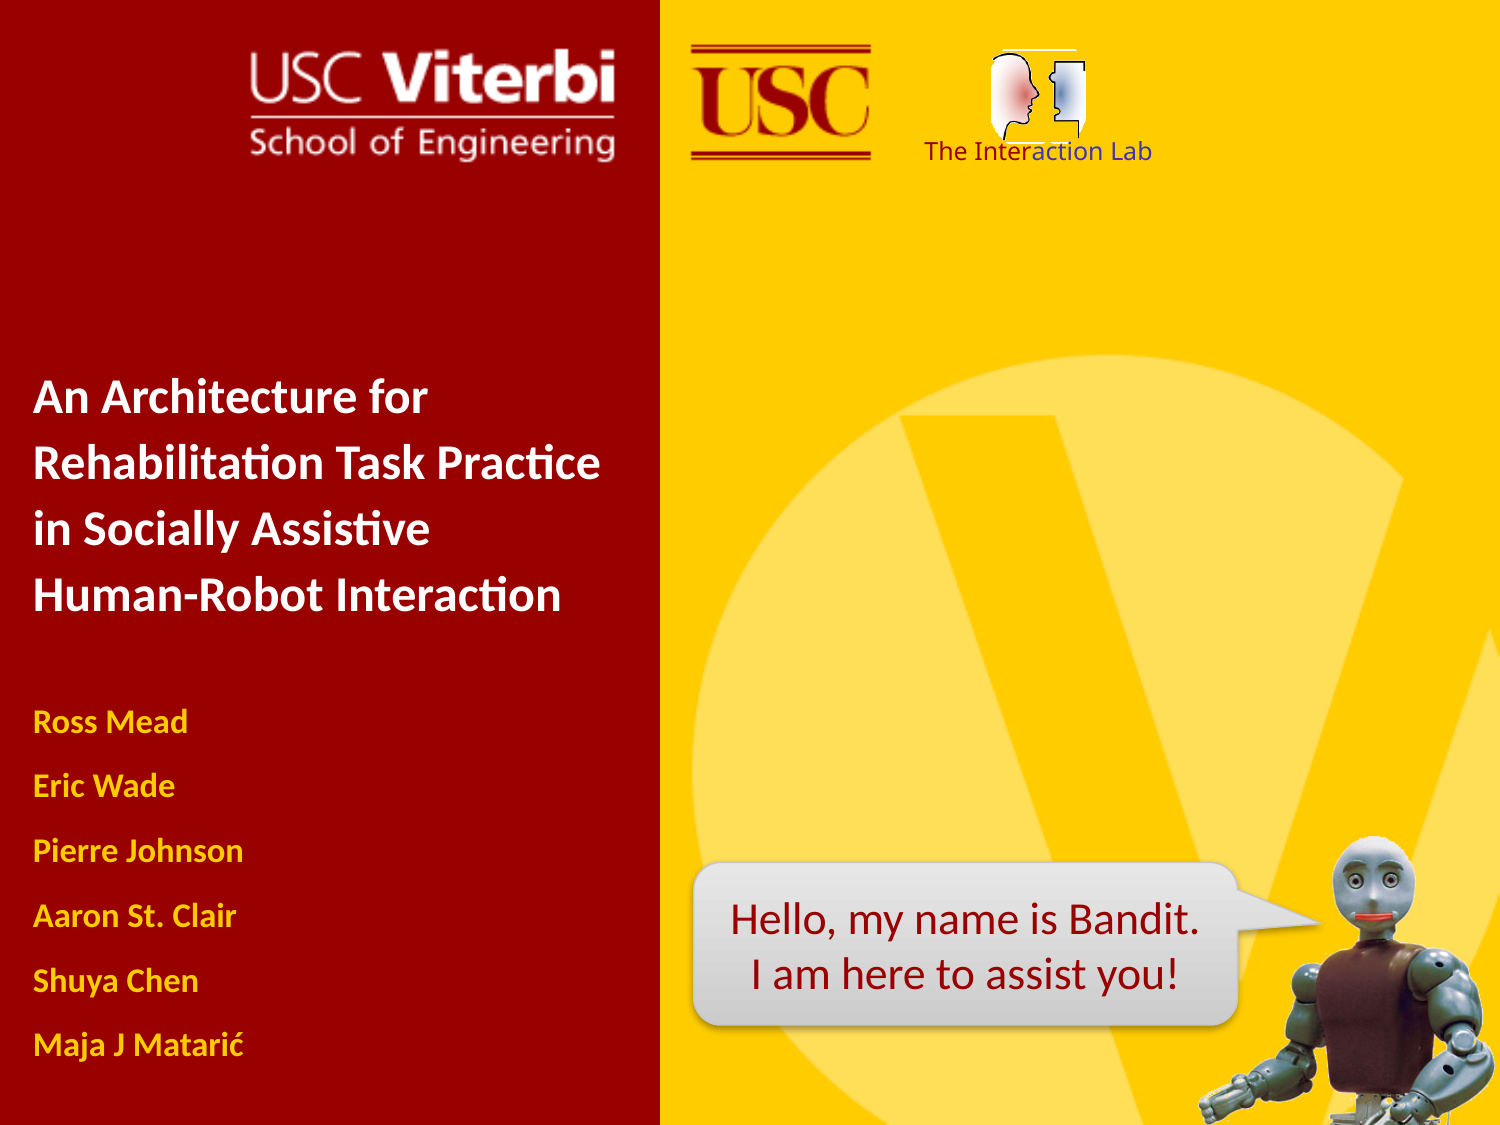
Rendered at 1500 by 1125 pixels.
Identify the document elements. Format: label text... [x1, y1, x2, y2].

picture [991, 49, 1086, 144]
picture [237, 37, 625, 175]
text_box Hello, my name is Bandit. I am here to assist you! [692, 861, 1192, 1026]
picture [676, 345, 1500, 1125]
title An Architecture for Rehabilitation Task Practice in Socially Assistive Human-Robot Interaction [17, 349, 663, 611]
picture [675, 37, 888, 175]
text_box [1197, 834, 1500, 1125]
subtitle Ross Mead Eric Wade Pierre Johnson Aaron St. Clair Shuya Chen Maja J Matarić [17, 674, 481, 1075]
